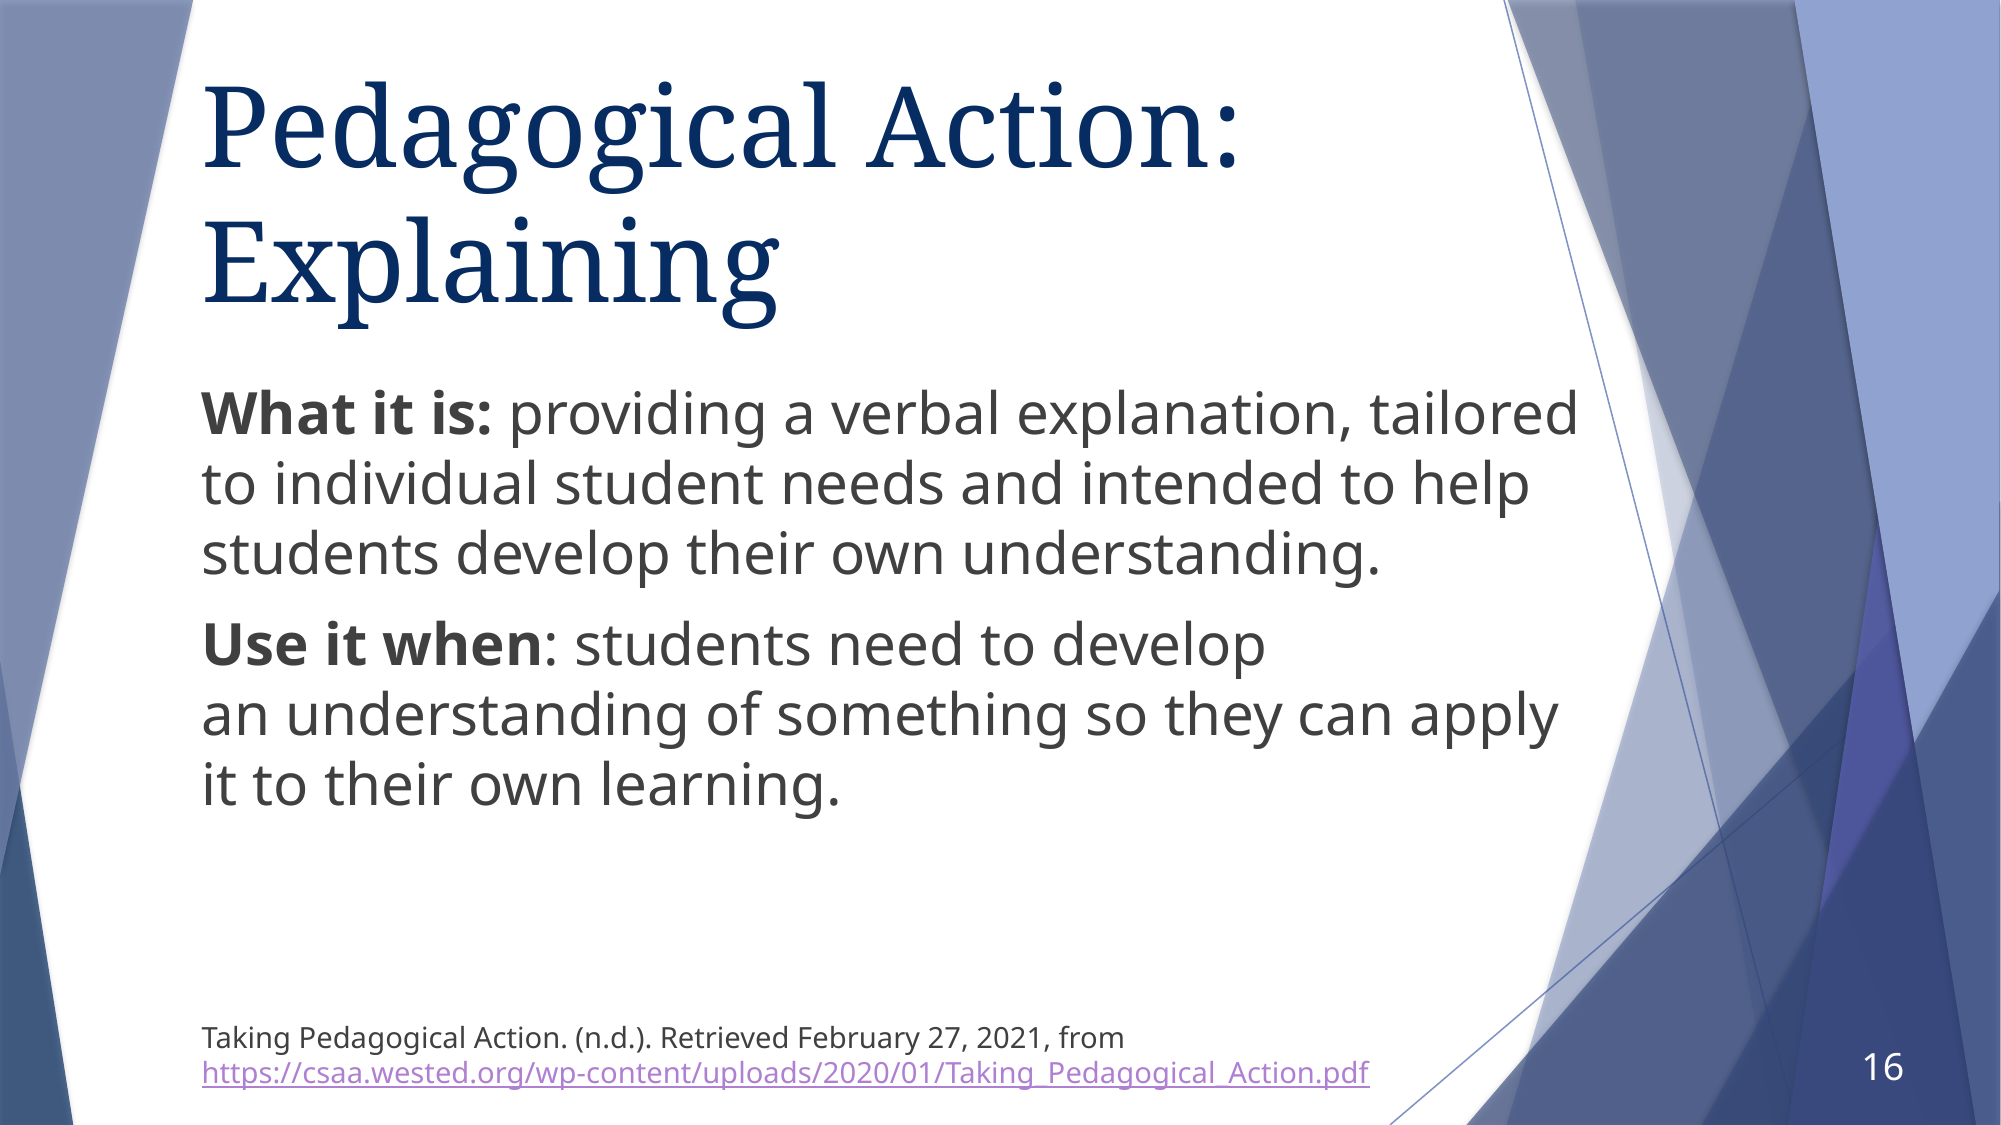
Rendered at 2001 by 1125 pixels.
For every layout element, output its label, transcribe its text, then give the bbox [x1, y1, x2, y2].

slide_number 16 [1807, 1035, 1920, 1095]
title Pedagogical Action: Explaining [186, 48, 1662, 265]
list What it is: providing a verbal explanation, tailored to individual student needs and intended to help students develop their own understanding. Use it when: students need to develop an understanding of something so they can apply it to their own learning. Taking Pedagogical Action. (n.d.). Retrieved February 27, 2021, from https://csaa.wested.org/wp-content/uploads/2020/01/Taking_Pedagogical_Action.pdf [186, 368, 1605, 1125]
